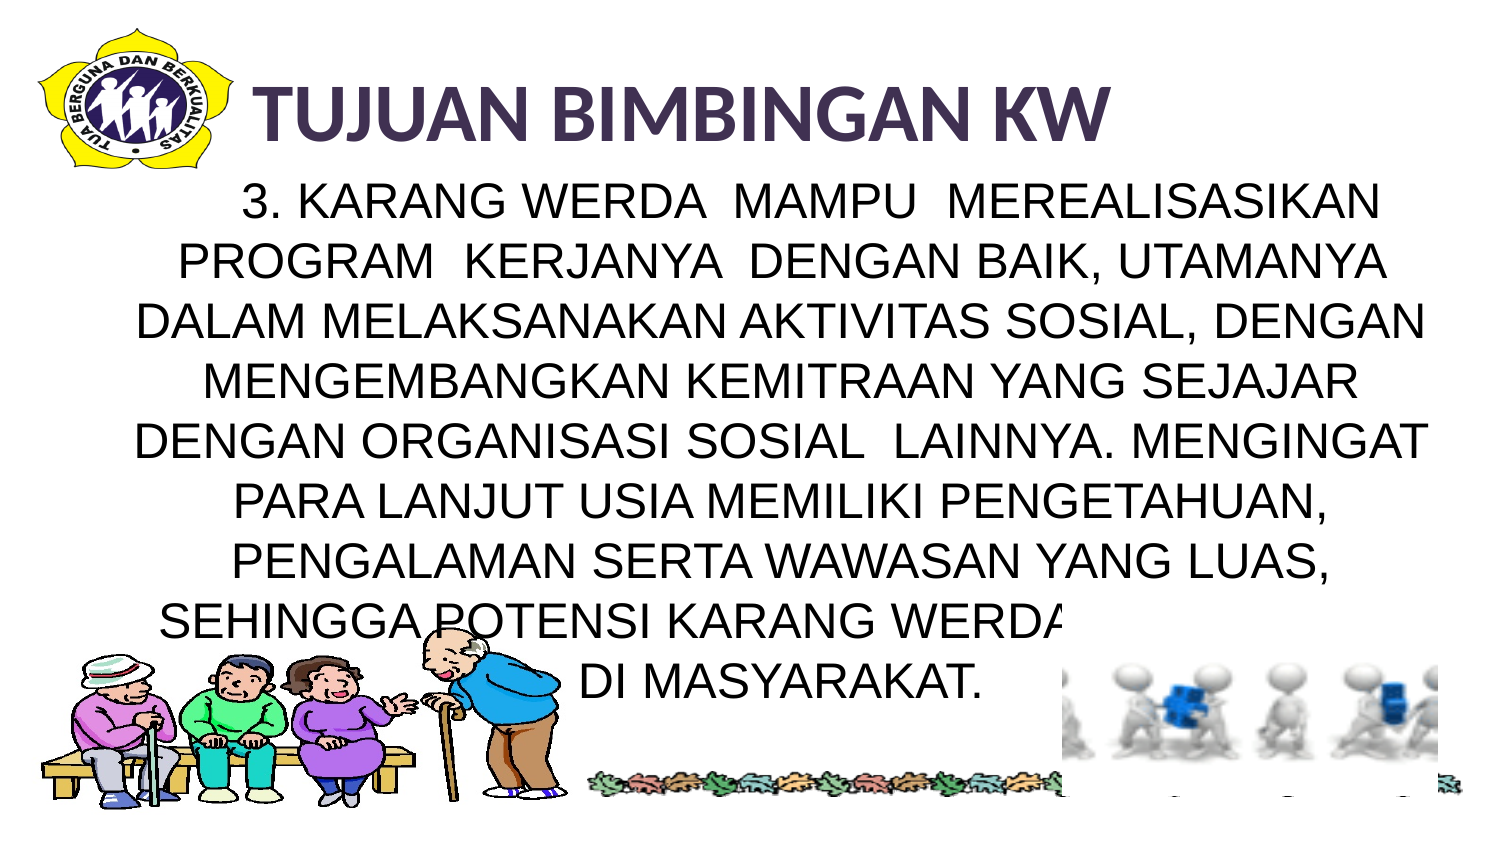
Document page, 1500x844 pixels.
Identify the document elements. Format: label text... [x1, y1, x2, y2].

picture [37, 27, 234, 169]
picture [0, 590, 1463, 844]
title TUJUAN BIMBINGAN KW [239, 37, 1488, 179]
text_box 3. KARANG WERDA MAMPU MEREALISASIKAN PROGRAM KERJANYA DENGAN BAIK, UTAMANYA DALAM MELAKSANAKAN AKTIVITAS SOSIAL, DENGAN MENGEMBANGKAN KEMITRAAN YANG SEJAJAR DENGAN ORGANISASI SOSIAL LAINNYA. MENGINGAT PARA LANJUT USIA MEMILIKI PENGETAHUAN, PENGALAMAN SERTA WAWASAN YANG LUAS, SEHINGGA POTENSI KARANG WERDA TETAP EKSIS DI MASYARAKAT. [112, 100, 1450, 716]
